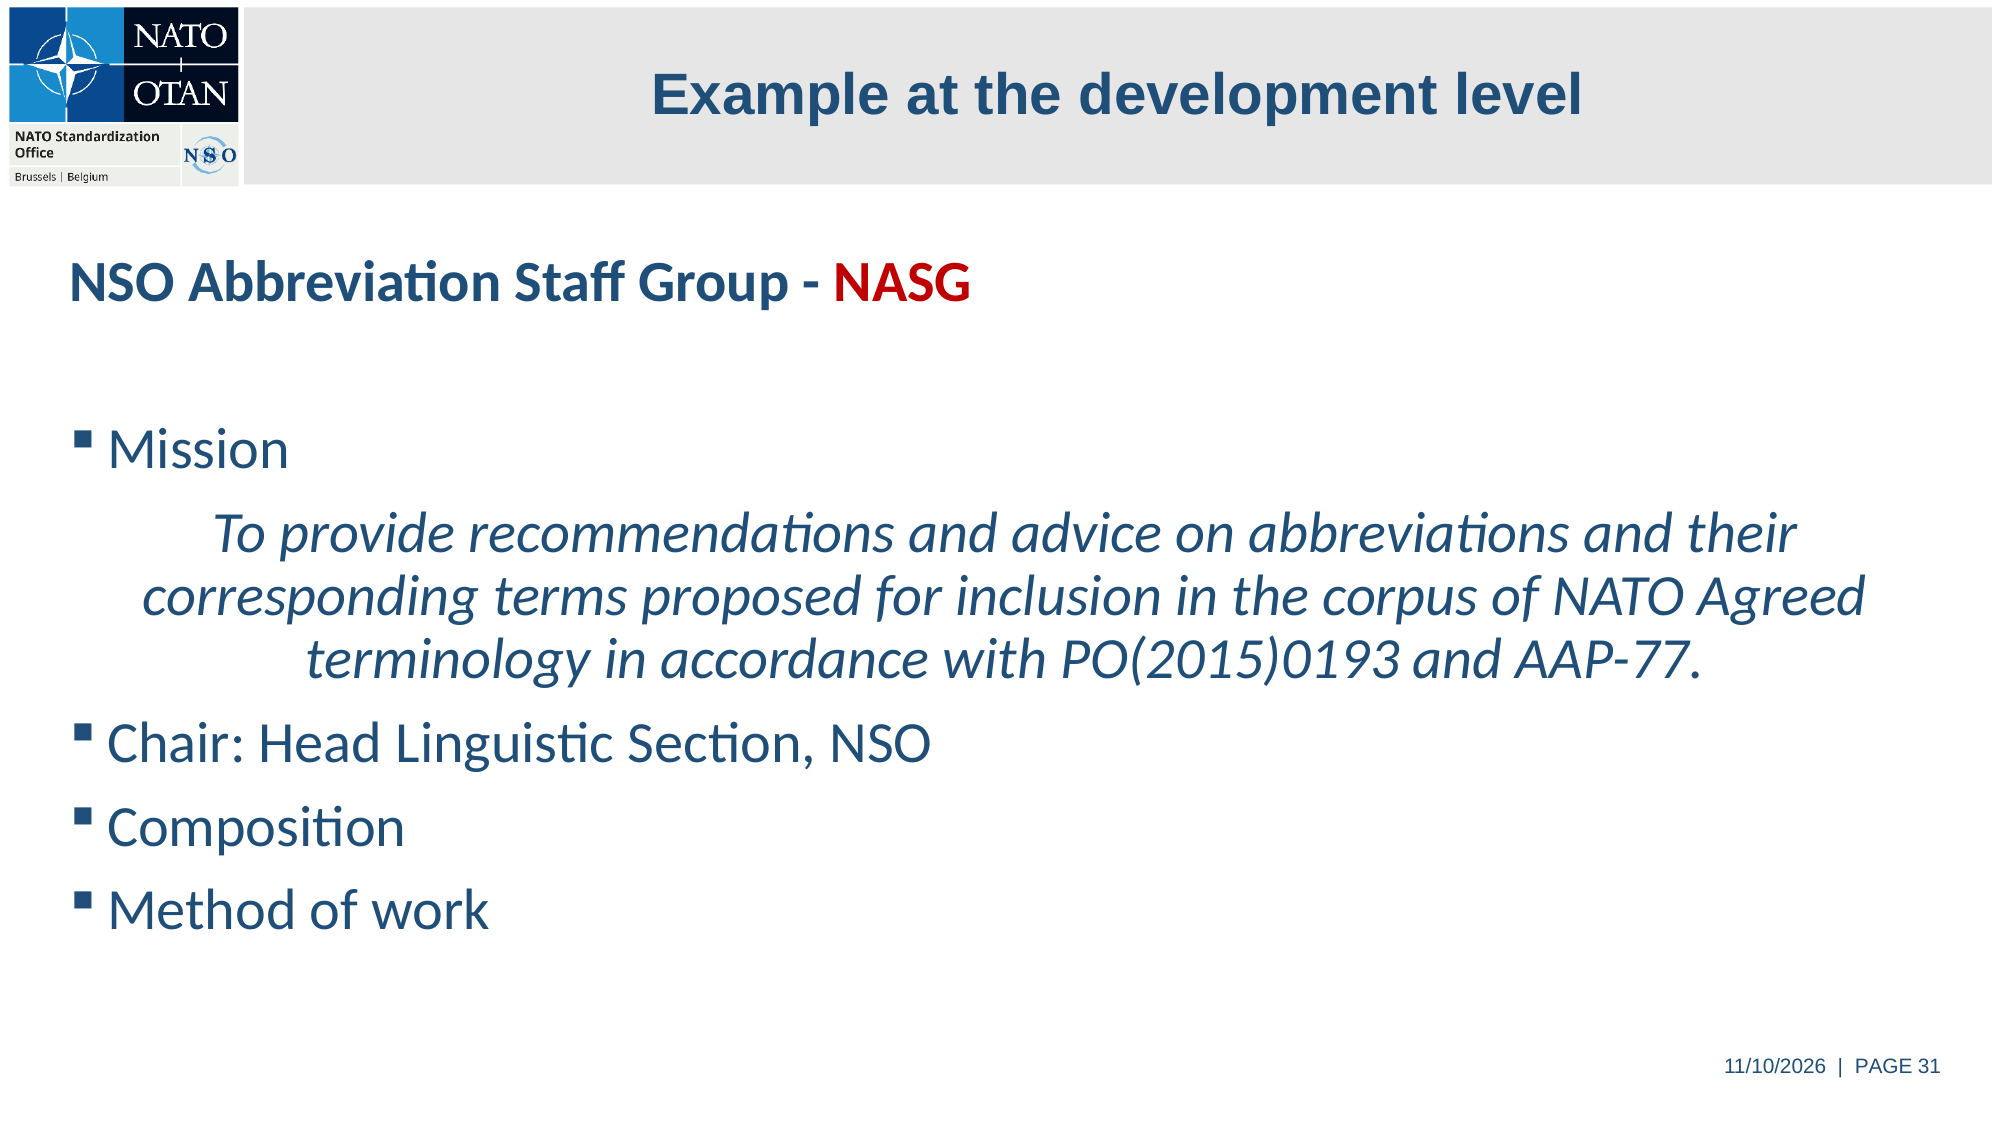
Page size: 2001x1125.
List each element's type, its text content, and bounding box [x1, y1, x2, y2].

list NSO Abbreviation Staff Group - NASG Mission To provide recommendations and advice on abbreviations and their corresponding terms proposed for inclusion in the corpus of NATO Agreed terminology in accordance with PO(2015)0193 and AAP-77. Chair: Head Linguistic Section, NSO Composition Method of work [54, 243, 1956, 1012]
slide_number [1505, 1034, 1956, 1095]
title Example at the development level [244, 7, 1992, 185]
picture [7, 5, 240, 188]
